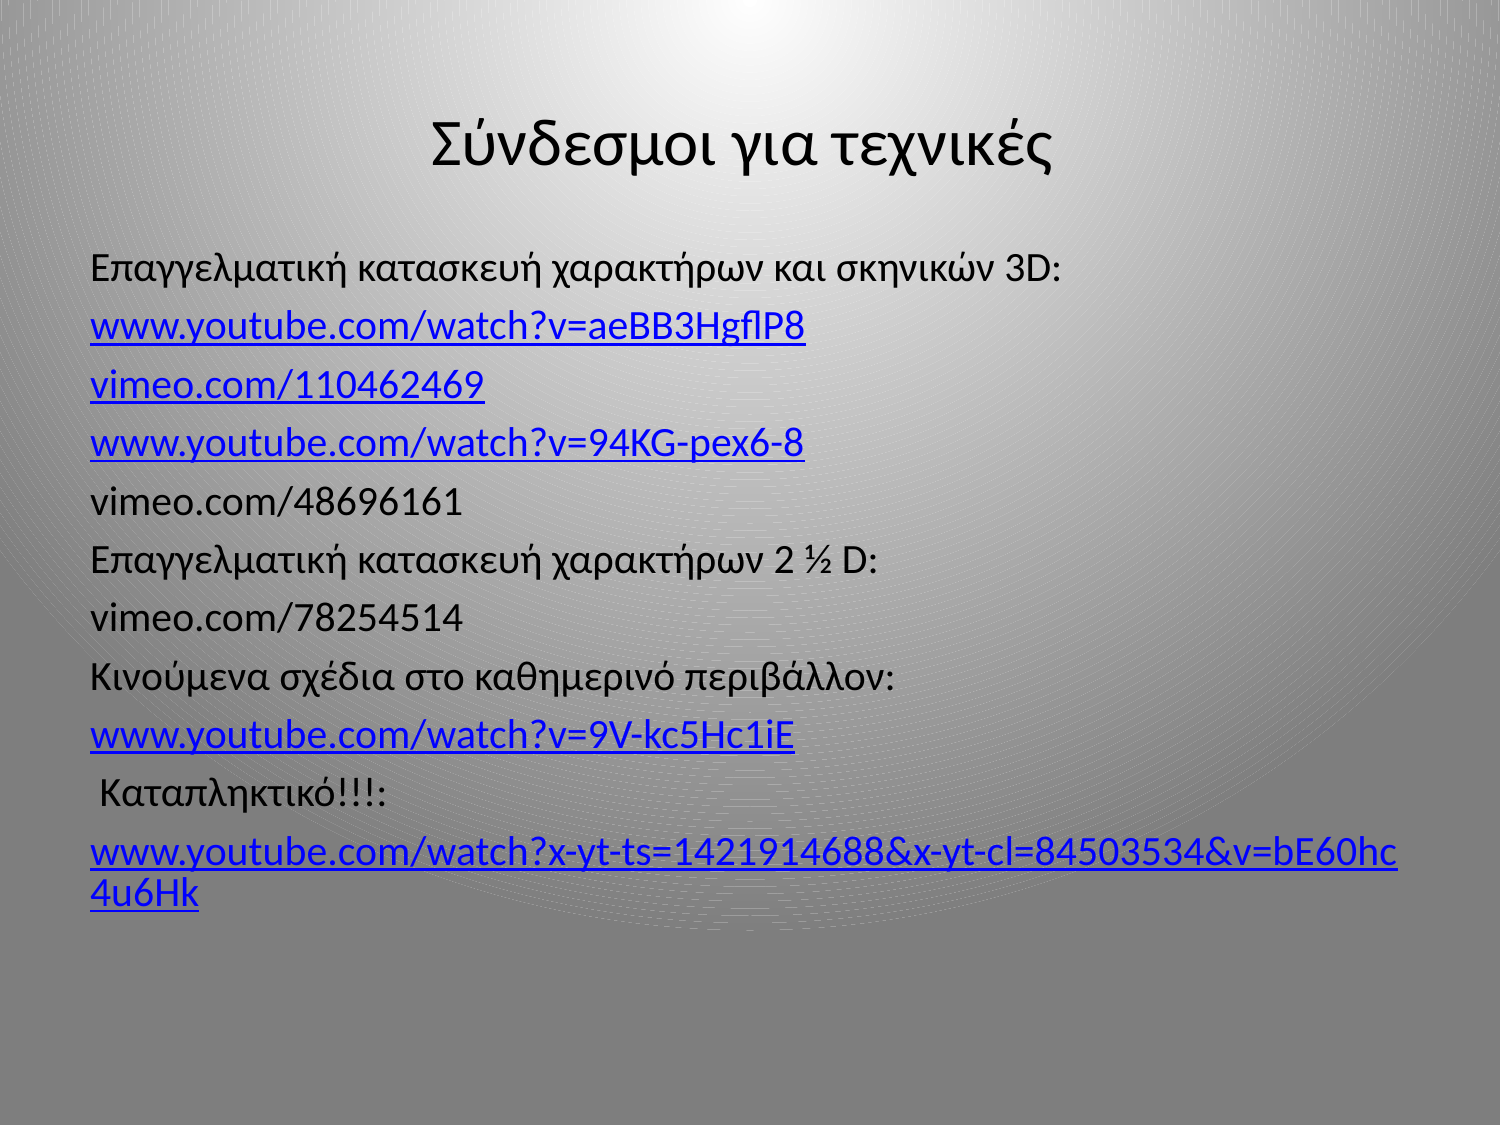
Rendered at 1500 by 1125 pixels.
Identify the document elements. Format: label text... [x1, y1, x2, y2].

list Επαγγελματική κατασκευή χαρακτήρων και σκηνικών 3D: www.youtube.com/watch?v=aeBB3HgflP8 vimeo.com/110462469 www.youtube.com/watch?v=94KG-pex6-8 vimeo.com/48696161 Επαγγελματική κατασκευή χαρακτήρων 2 ½ D: vimeo.com/78254514 Κινούμενα σχέδια στο καθημερινό περιβάλλον: www.youtube.com/watch?v=9V-kc5Hc1iE Καταπληκτικό!!!: www.youtube.com/watch?x-yt-ts=1421914688&x-yt-cl=84503534&v=bE60hc4u6Hk [75, 232, 1425, 975]
title Σύνδεσμοι για τεχνικές [75, 45, 1425, 232]
